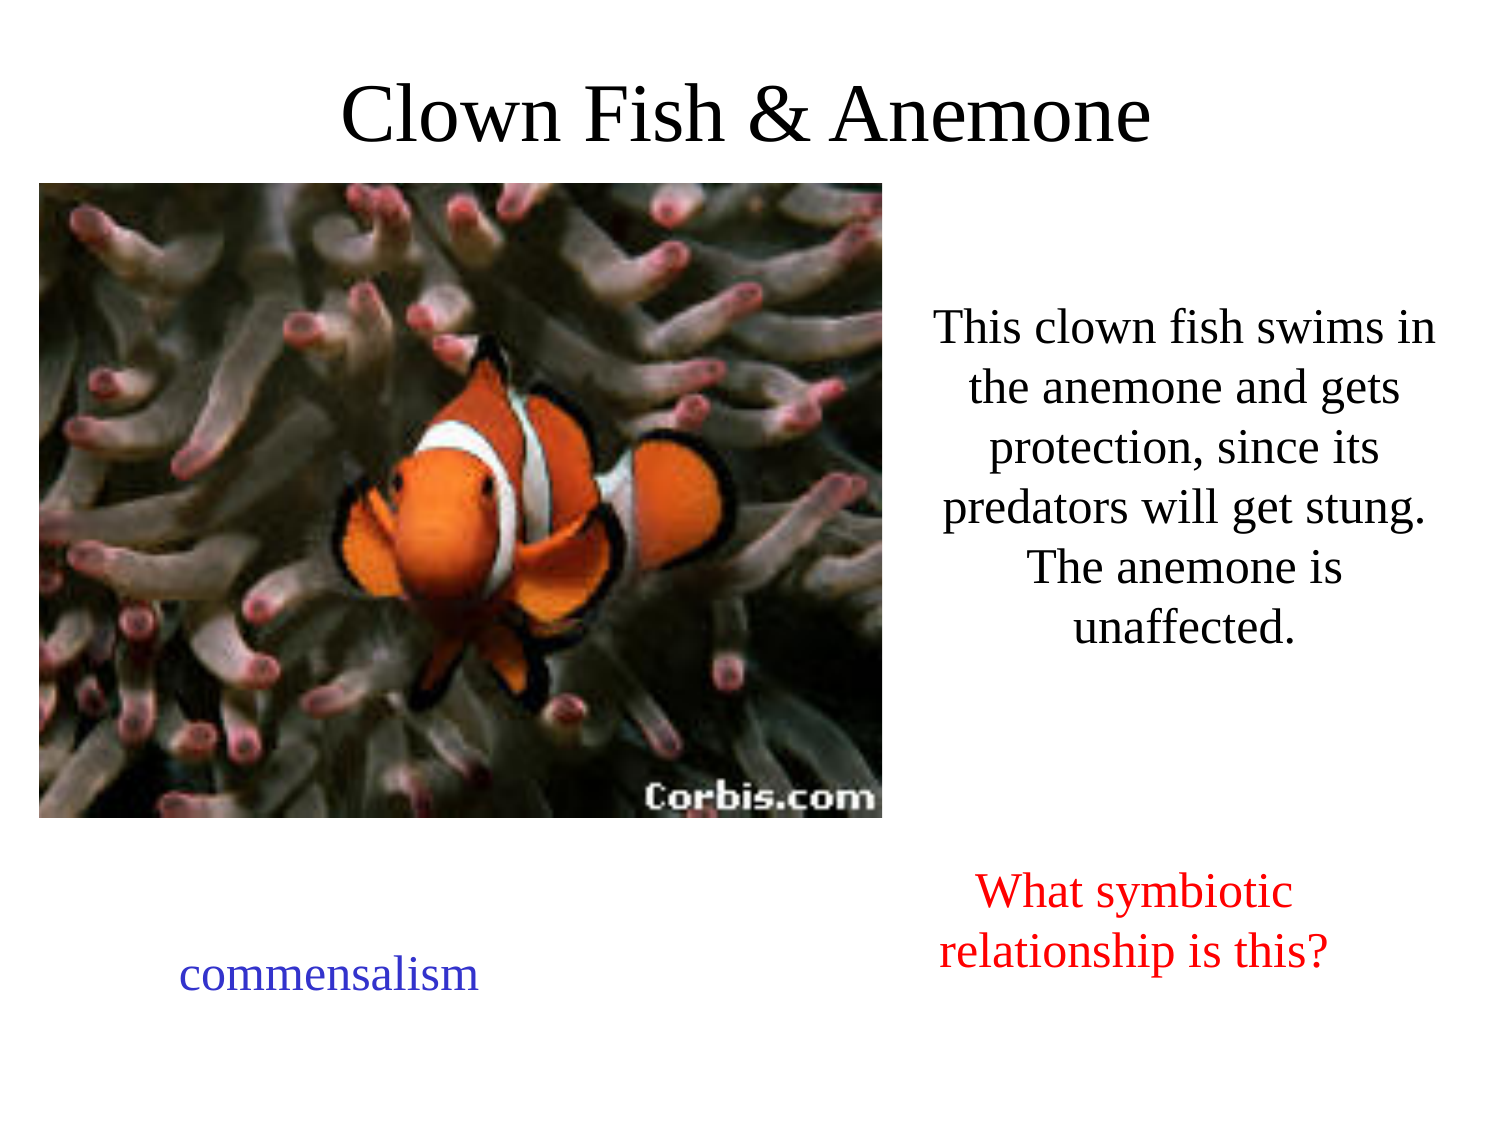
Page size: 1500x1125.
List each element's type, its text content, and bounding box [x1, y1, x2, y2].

text_box Clown Fish & Anemone [81, 50, 1412, 166]
text_box commensalism [164, 933, 579, 1008]
text_box This clown fish swims in the anemone and gets protection, since its predators will get stung. The anemone is unaffected. [900, 286, 1469, 662]
text_box What symbiotic relationship is this? [859, 849, 1410, 985]
picture [38, 182, 883, 818]
